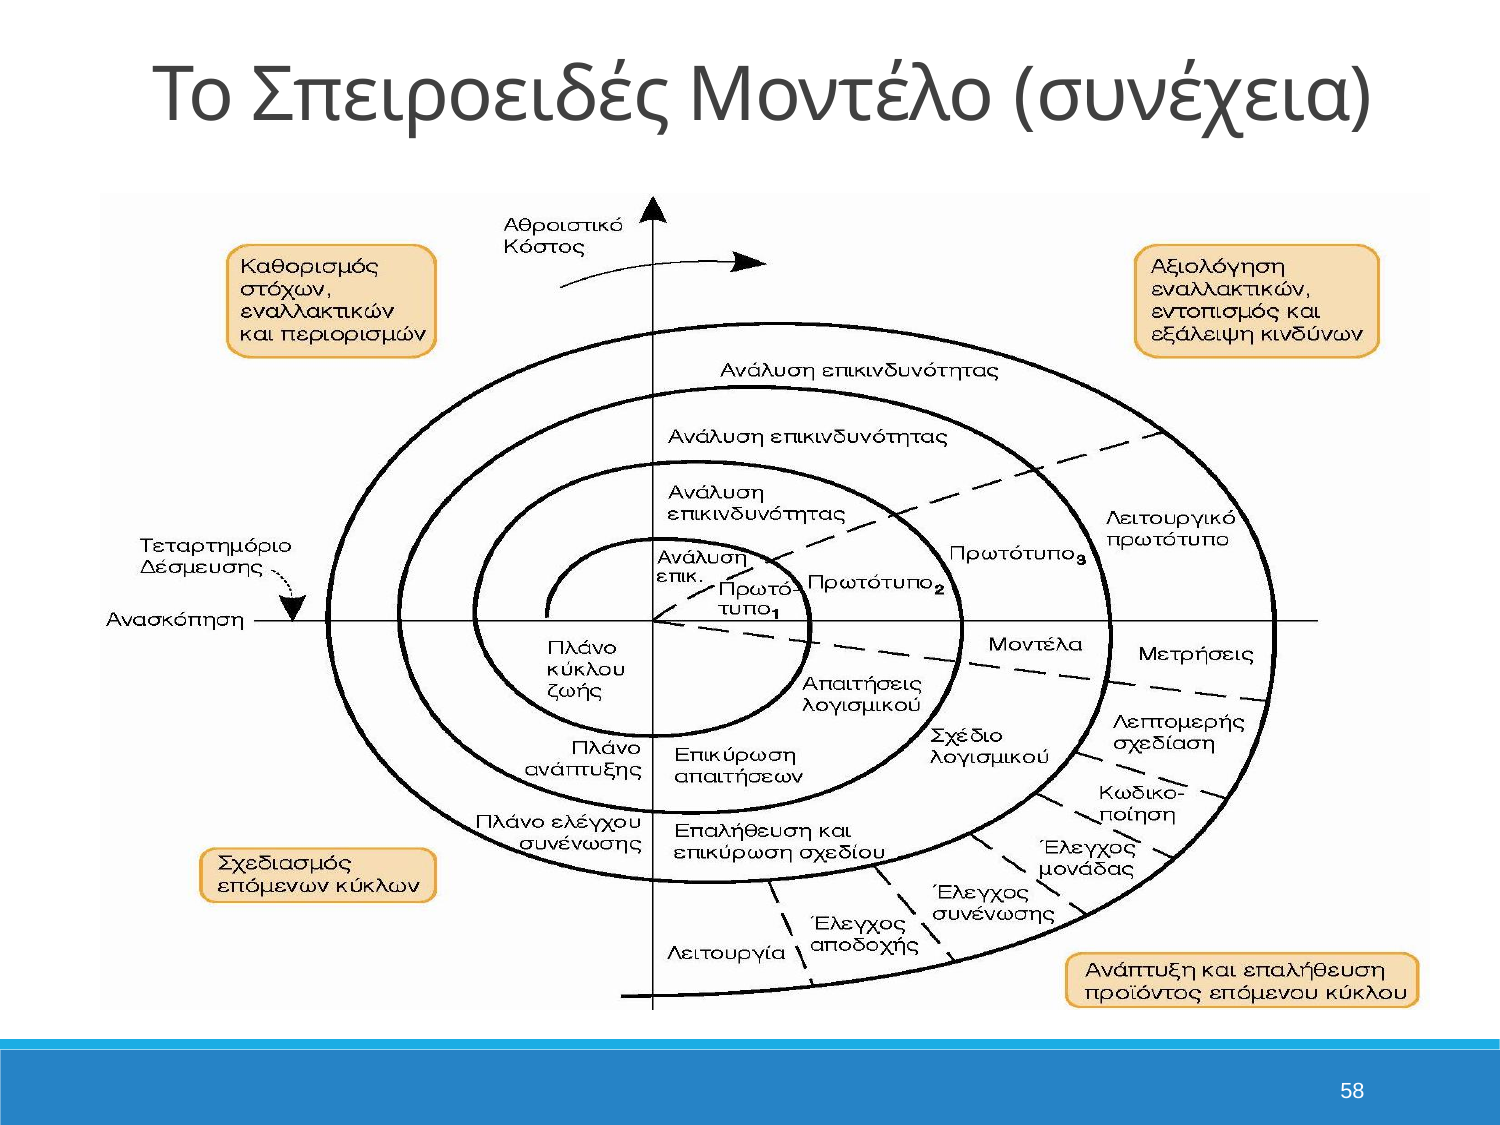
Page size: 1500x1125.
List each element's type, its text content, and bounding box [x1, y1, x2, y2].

title Το Σπειροειδές Μοντέλο (συνέχεια) [137, 50, 1500, 144]
slide_number 58 [1218, 1059, 1380, 1120]
picture [99, 192, 1430, 1011]
